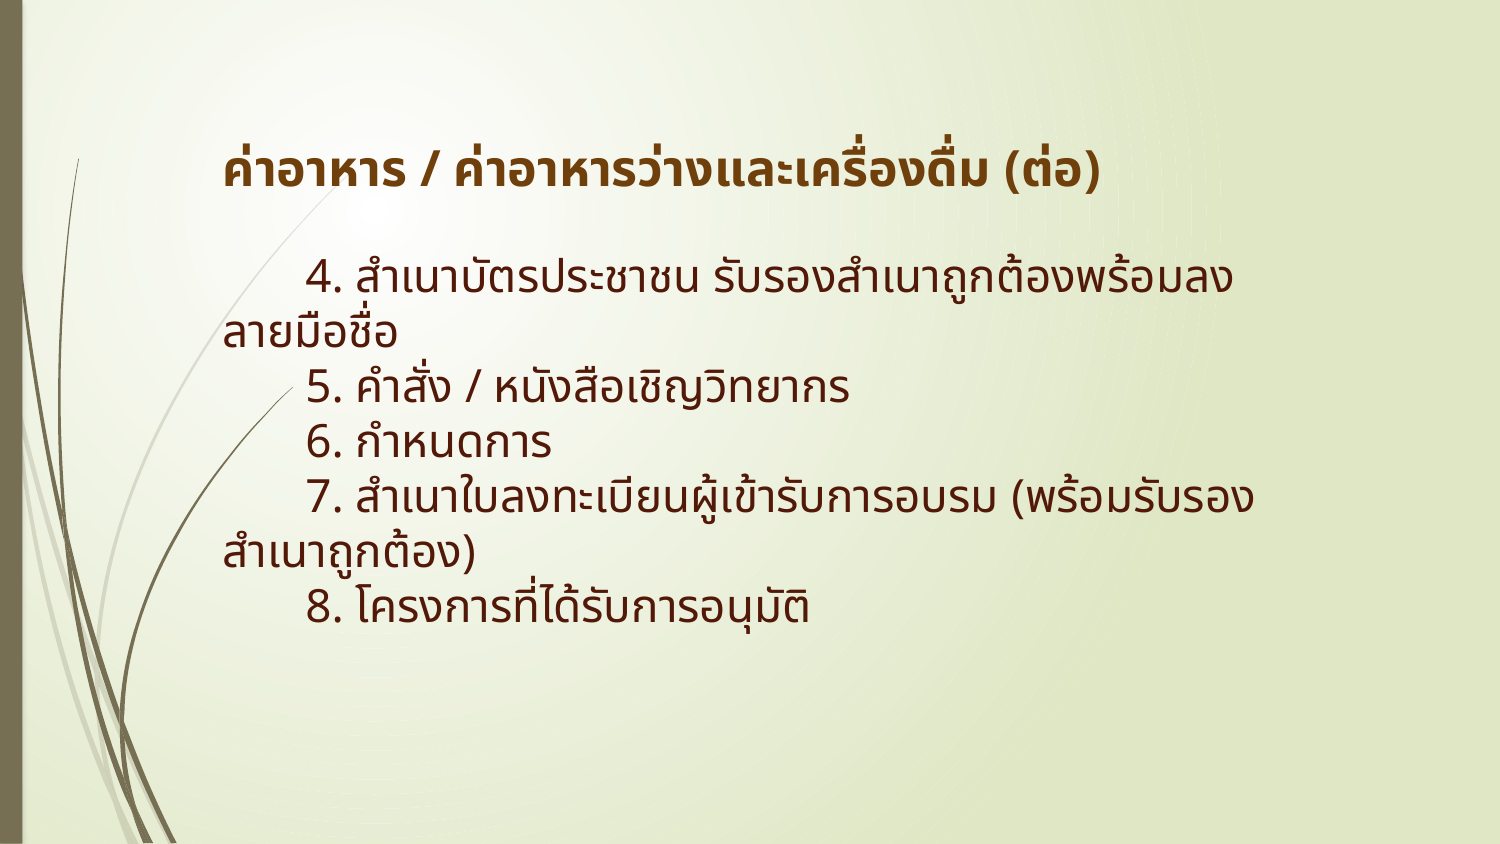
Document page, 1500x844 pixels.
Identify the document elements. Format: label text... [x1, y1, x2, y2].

list ค่าอาหาร / ค่าอาหารว่างและเครื่องดื่ม (ต่อ) 4. สำเนาบัตรประชาชน รับรองสำเนาถูกต้องพร้อมลงลายมือชื่อ 5. คำสั่ง / หนังสือเชิญวิทยากร 6. กำหนดการ 7. สำเนาใบลงทะเบียนผู้เข้ารับการอบรม (พร้อมรับรองสำเนาถูกต้อง) 8. โครงการที่ได้รับการอนุมัติ [202, 121, 1350, 754]
